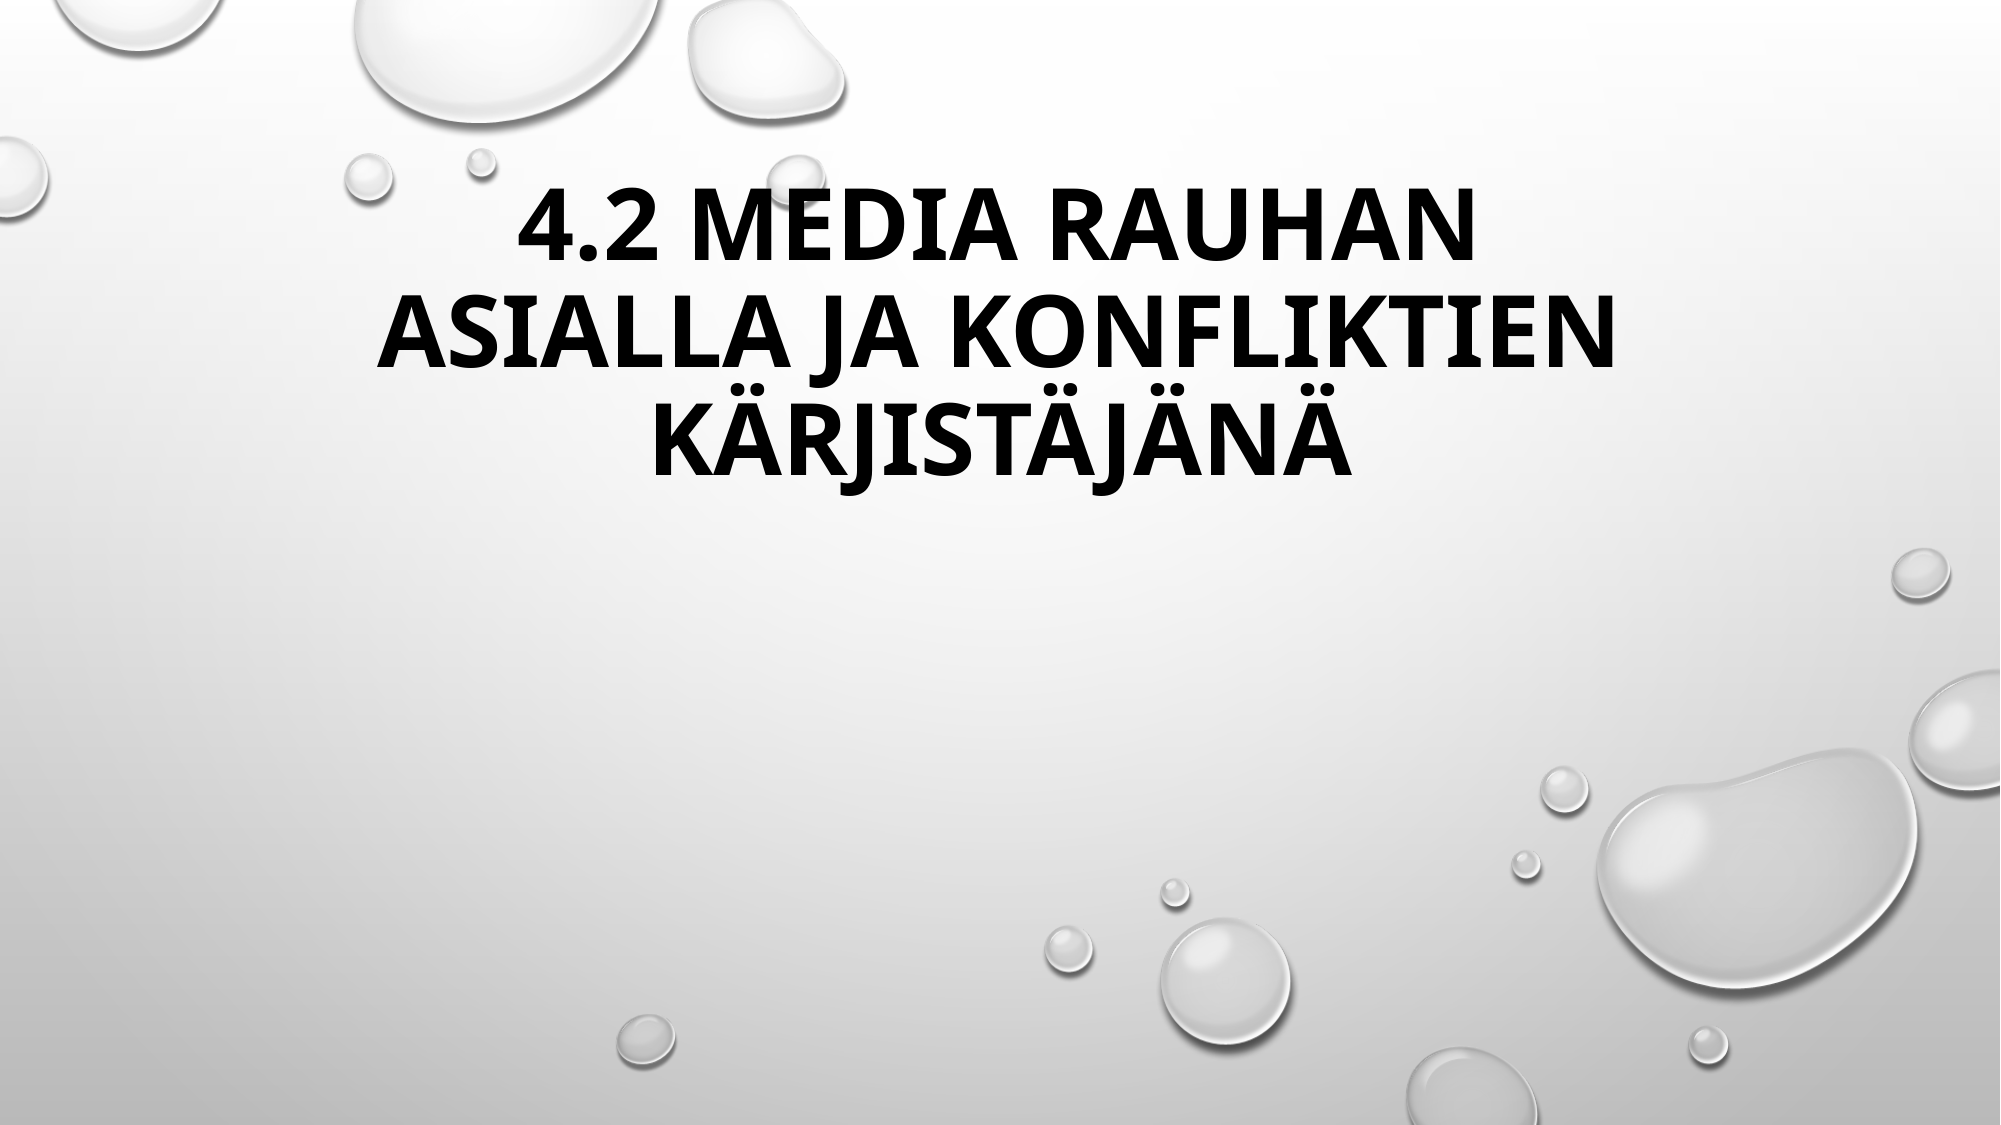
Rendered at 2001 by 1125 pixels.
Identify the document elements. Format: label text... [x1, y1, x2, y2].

title 4.2 Media rauhan asialla ja konfliktien kärjistäjänä [287, 213, 1713, 625]
picture [0, 0, 2000, 1125]
